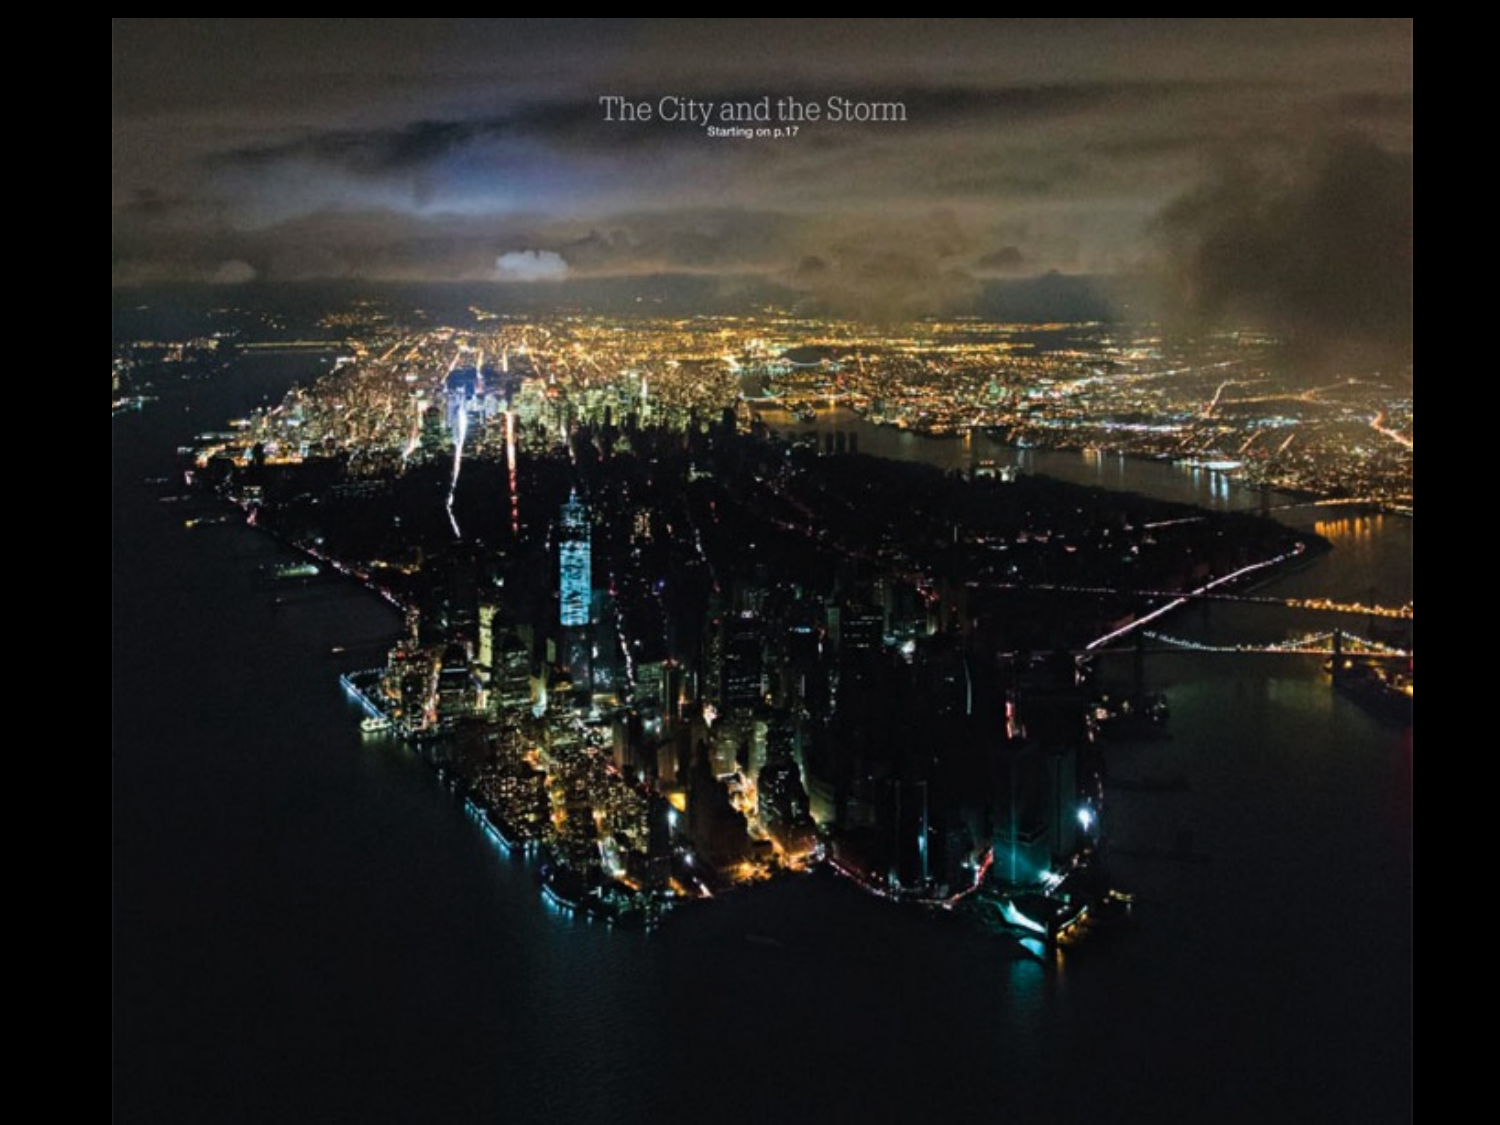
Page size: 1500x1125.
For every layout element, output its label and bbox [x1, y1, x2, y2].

picture [112, 17, 1413, 1125]
text_box [0, 0, 1500, 1125]
